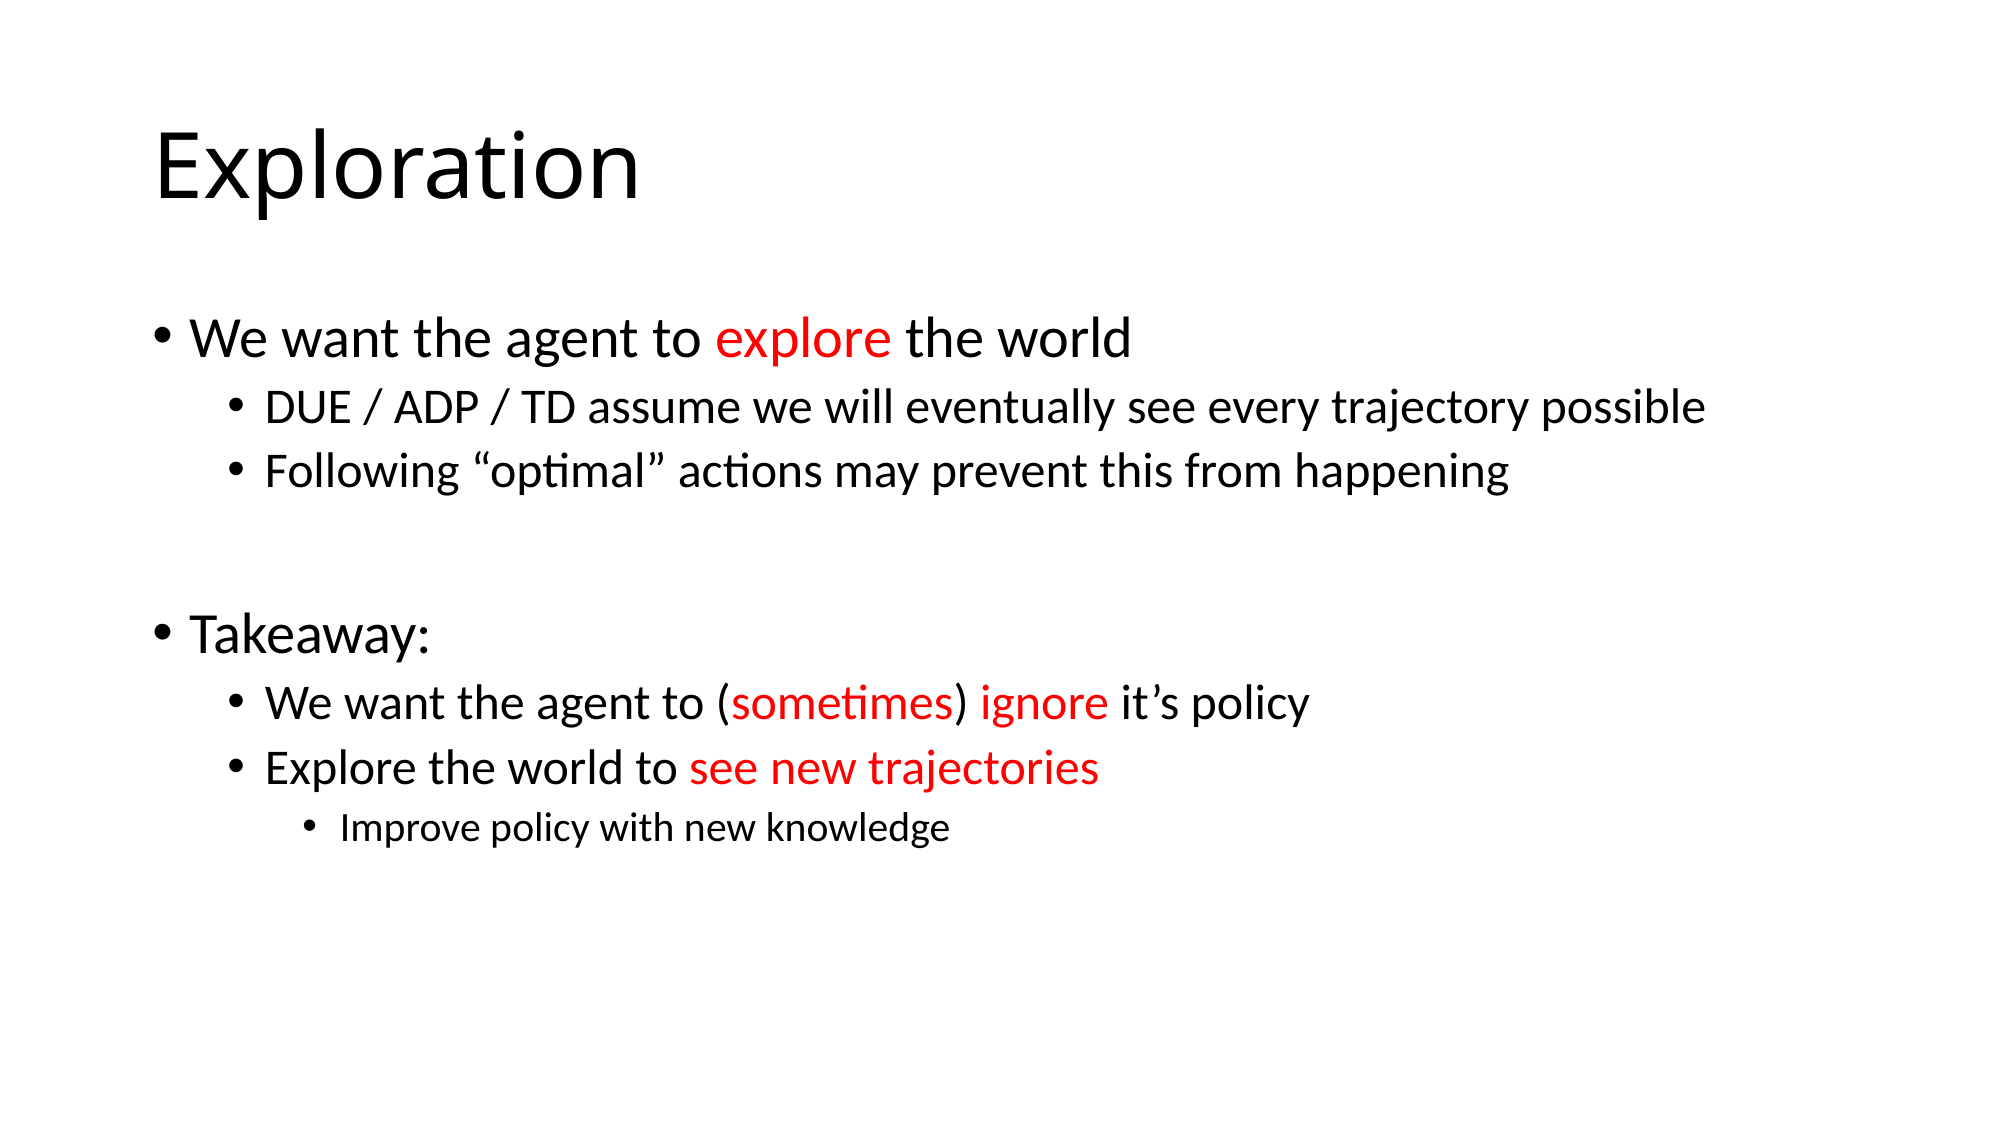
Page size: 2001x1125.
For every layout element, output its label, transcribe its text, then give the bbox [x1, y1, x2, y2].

title Exploration [137, 59, 1863, 278]
list We want the agent to explore the world DUE / ADP / TD assume we will eventually see every trajectory possible Following “optimal” actions may prevent this from happening Takeaway: We want the agent to (sometimes) ignore it’s policy Explore the world to see new trajectories Improve policy with new knowledge [137, 299, 1863, 1014]
